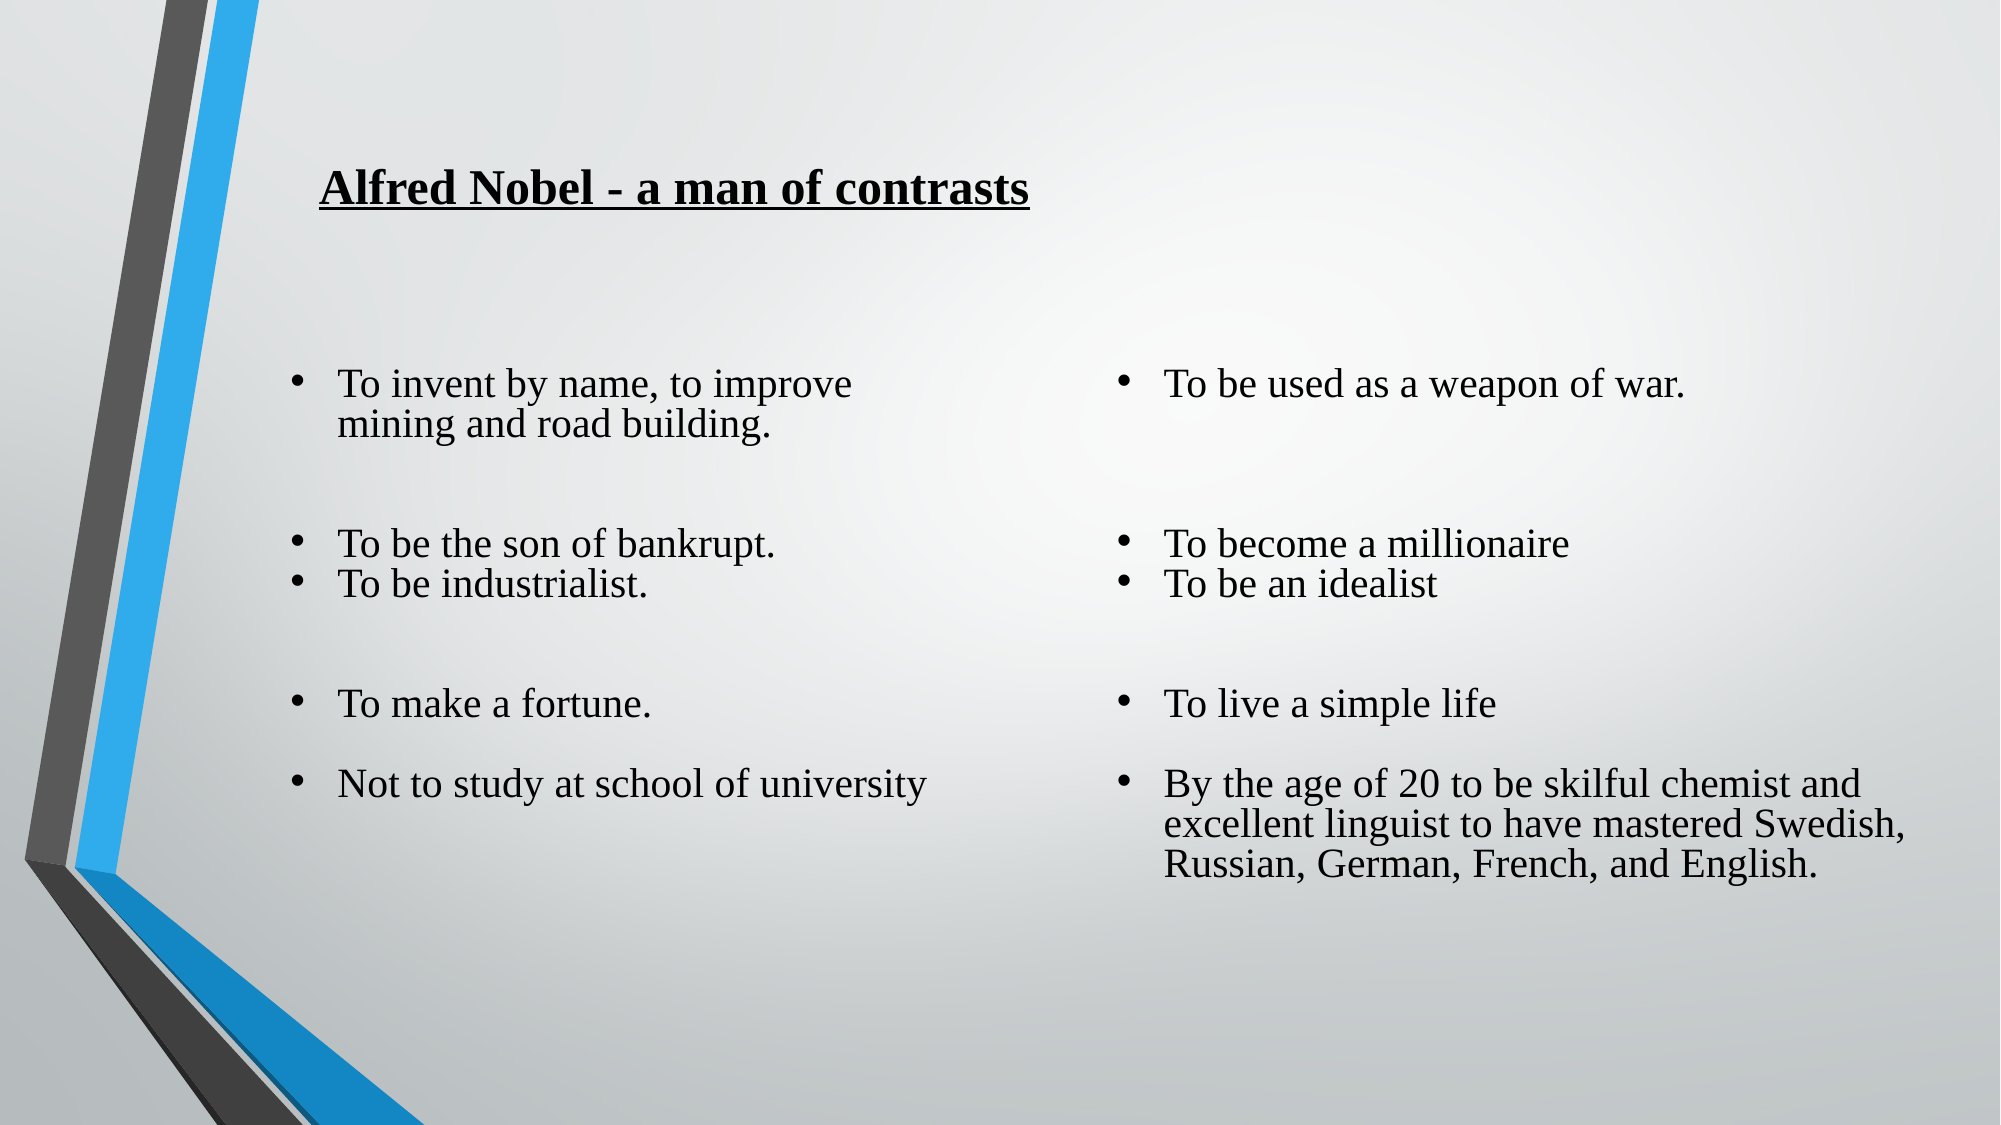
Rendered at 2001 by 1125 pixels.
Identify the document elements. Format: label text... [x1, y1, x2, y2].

text_box Alfred Nobel - a man of contrasts [304, 146, 1045, 222]
text_box To invent by name, to improve mining and road building. To be the son of bankrupt. To be industrialist. To make a fortune. Not to study at school of university [275, 358, 982, 813]
text_box To be used as a weapon of war. To become a millionaire To be an idealist To live a simple life By the age of 20 to be skilful chemist and excellent linguist to have mastered Swedish, Russian, German, French, and English. [1102, 358, 1925, 893]
